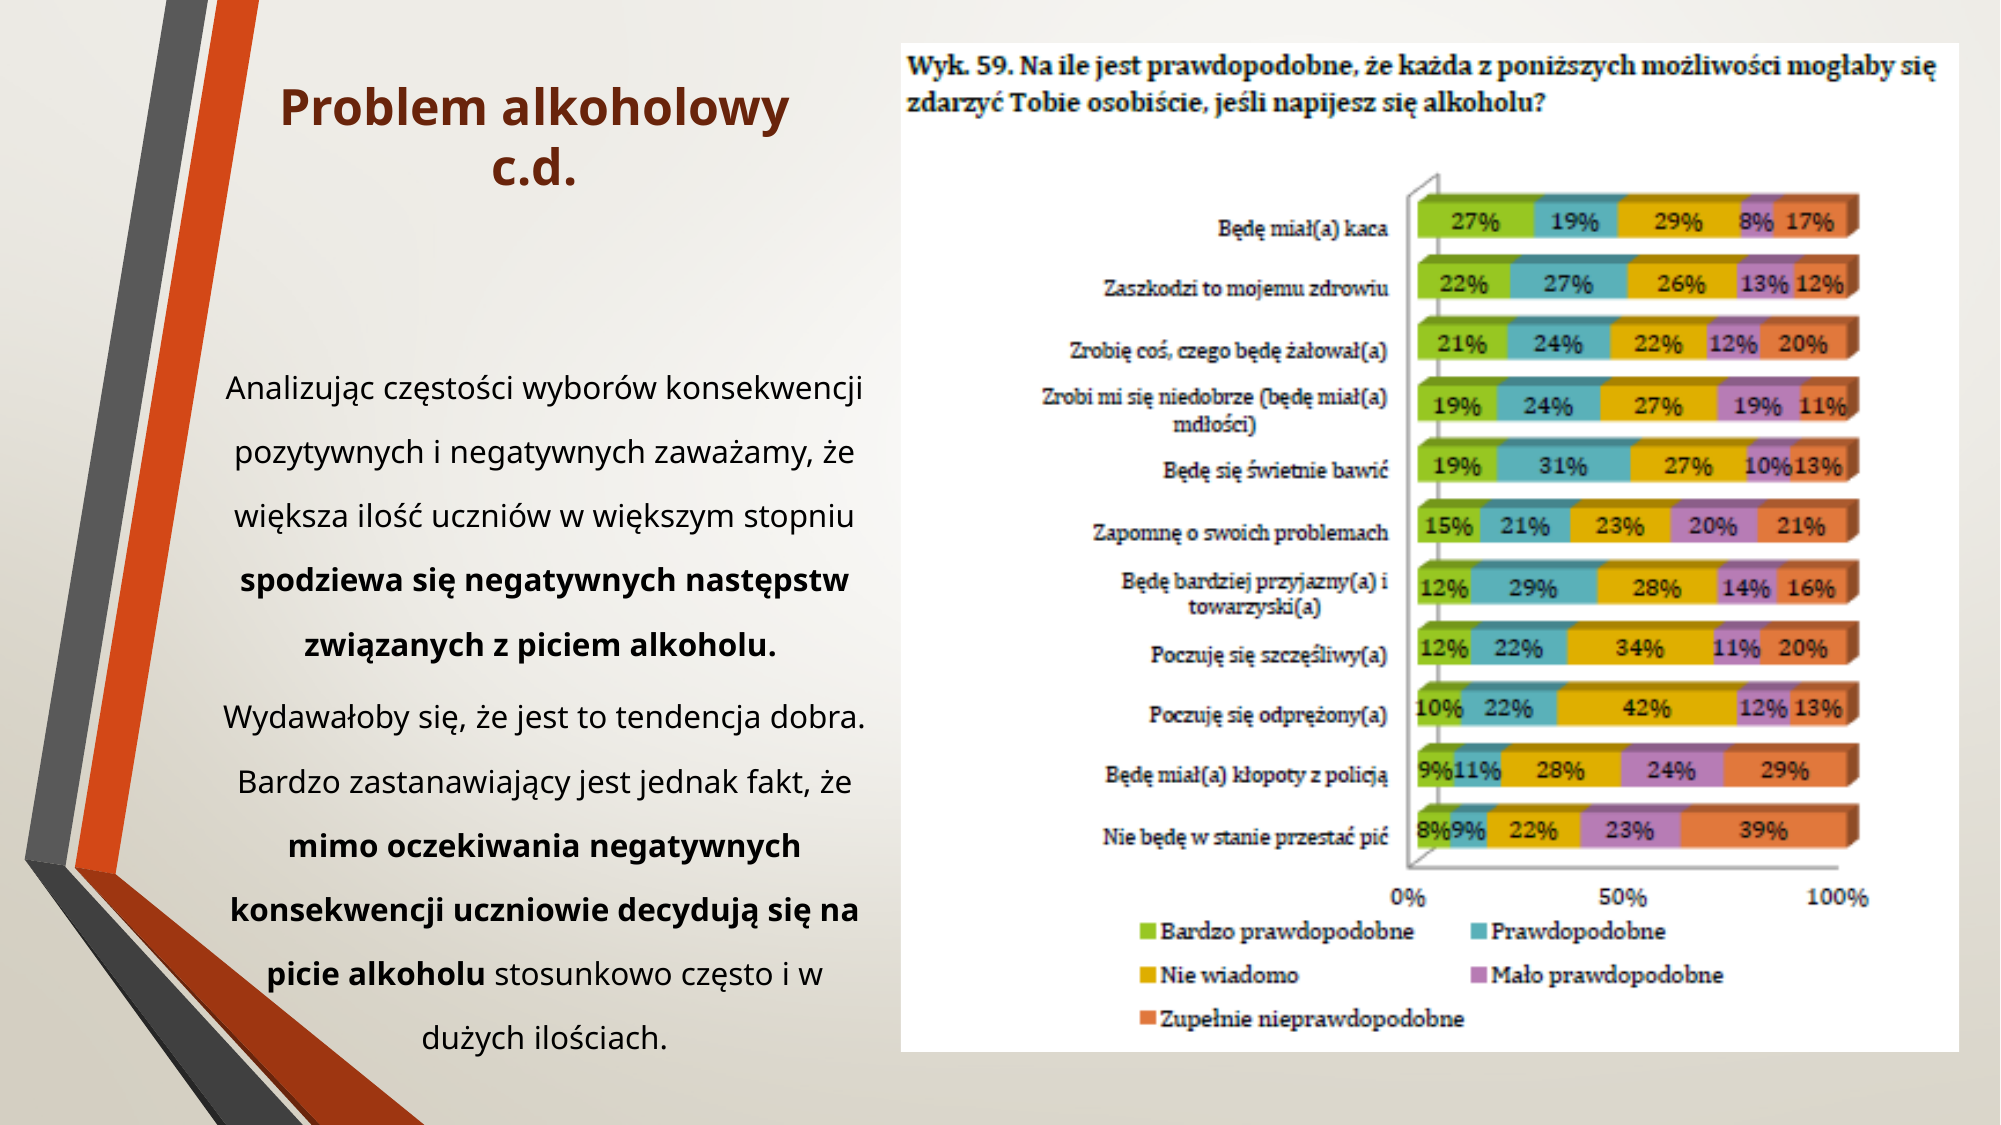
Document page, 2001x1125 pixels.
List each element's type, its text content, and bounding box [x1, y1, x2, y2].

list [900, 43, 1960, 1053]
title Problem alkoholowy c.d. [243, 112, 826, 204]
list Analizując częstości wyborów konsekwencji pozytywnych i negatywnych zaważamy, że większa ilość uczniów w większym stopniu spodziewa się negatywnych następstw związanych z piciem alkoholu. Wydawałoby się, że jest to tendencja dobra. Bardzo zastanawiający jest jednak fakt, że mimo oczekiwania negatywnych konsekwencji uczniowie decydują się na picie alkoholu stosunkowo często i w dużych ilościach. [203, 307, 887, 1125]
